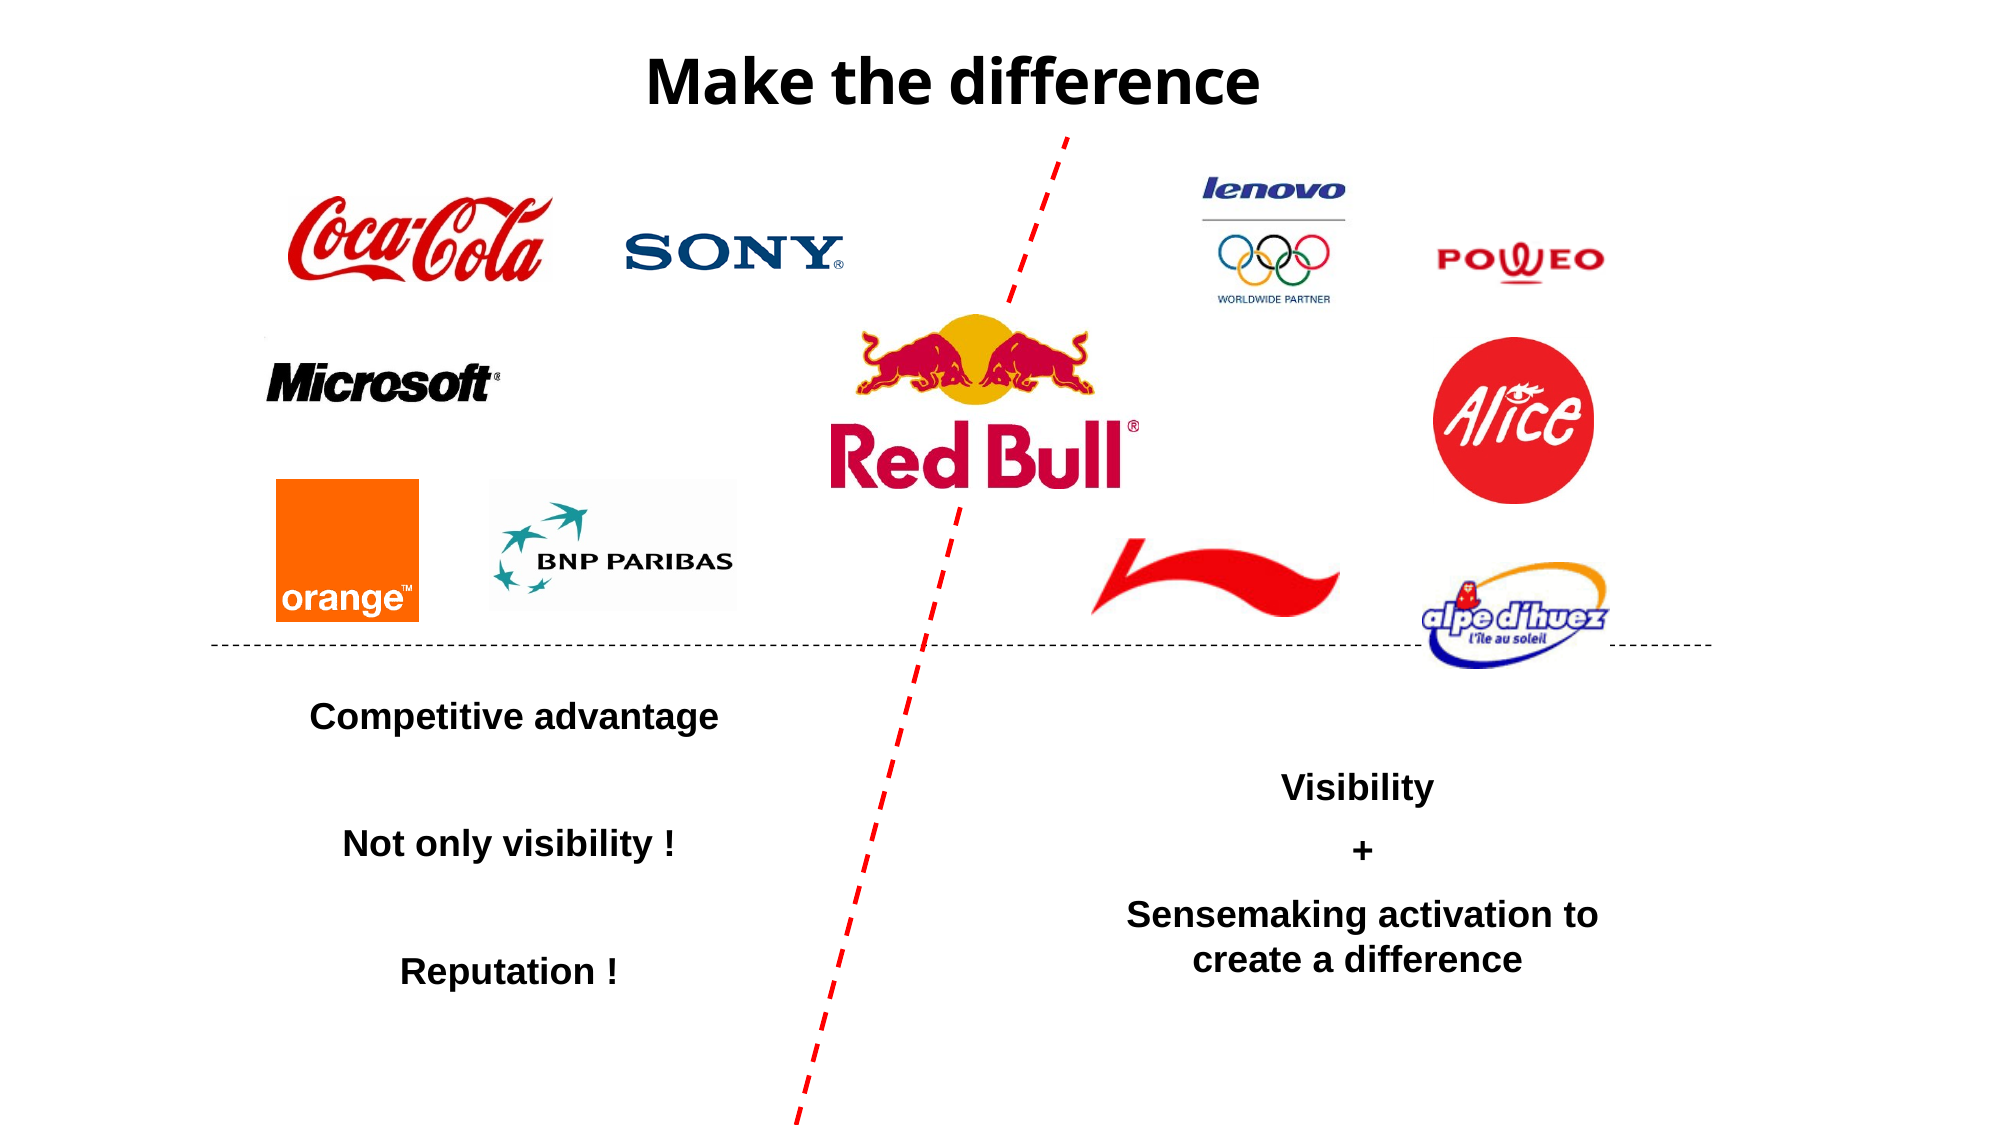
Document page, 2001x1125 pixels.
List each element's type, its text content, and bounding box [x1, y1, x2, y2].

picture [1433, 337, 1595, 505]
picture [1421, 561, 1611, 670]
picture [263, 299, 502, 473]
picture [275, 479, 419, 623]
picture [1090, 538, 1341, 618]
picture [1409, 195, 1635, 332]
picture [1185, 160, 1364, 320]
picture [488, 479, 738, 611]
picture [618, 148, 1139, 489]
title Make the difference [286, 45, 1637, 126]
text_box Visibility + Sensemaking activation to create a difference [1097, 755, 1629, 988]
text_box Competitive advantage Not only visibility ! Reputation ! [231, 684, 798, 1063]
picture [287, 195, 554, 283]
